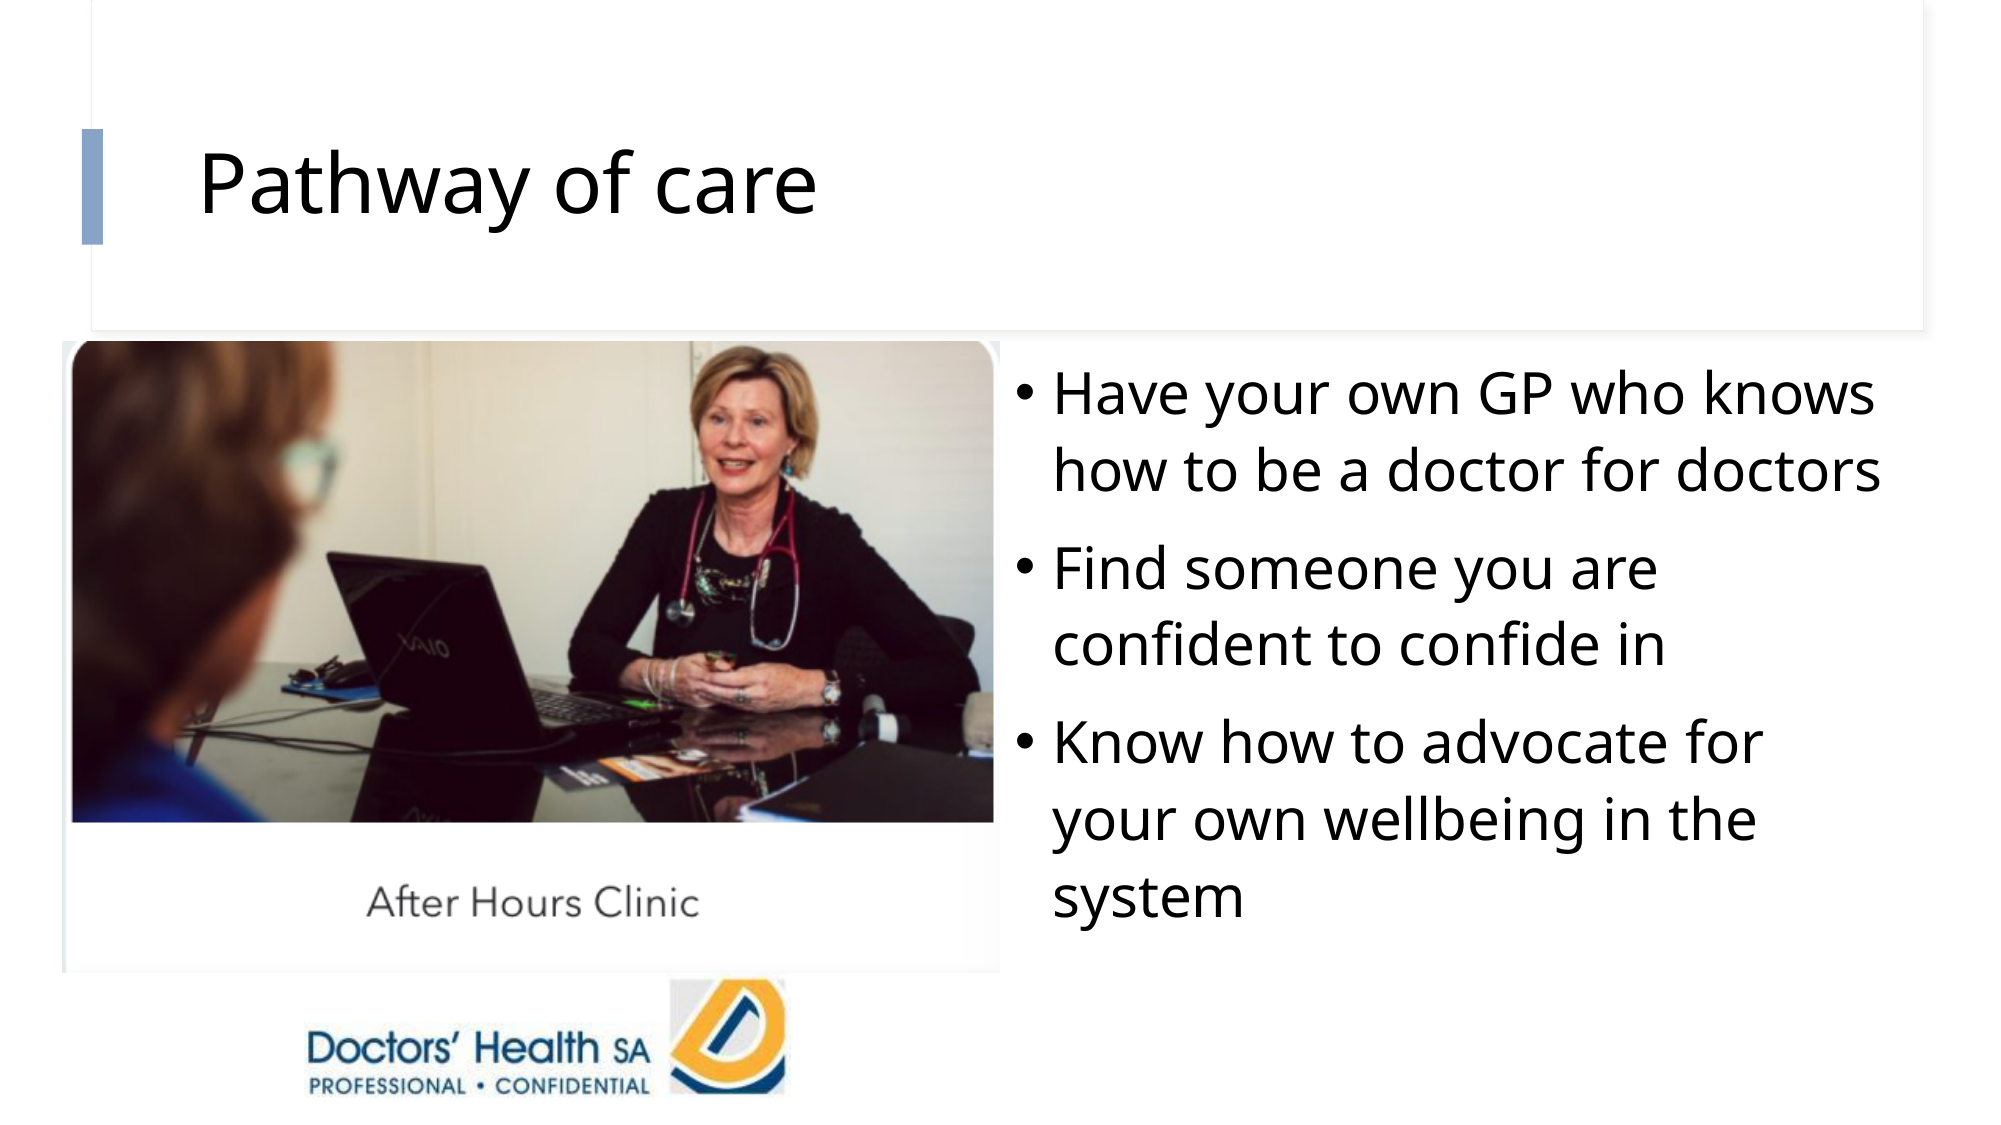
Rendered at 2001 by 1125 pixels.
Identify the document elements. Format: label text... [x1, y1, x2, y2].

title Pathway of care [183, 90, 1851, 284]
picture [62, 341, 1000, 1099]
list Have your own GP who knows how to be a doctor for doctors Find someone you are confident to confide in Know how to advocate for your own wellbeing in the system [999, 341, 1914, 998]
